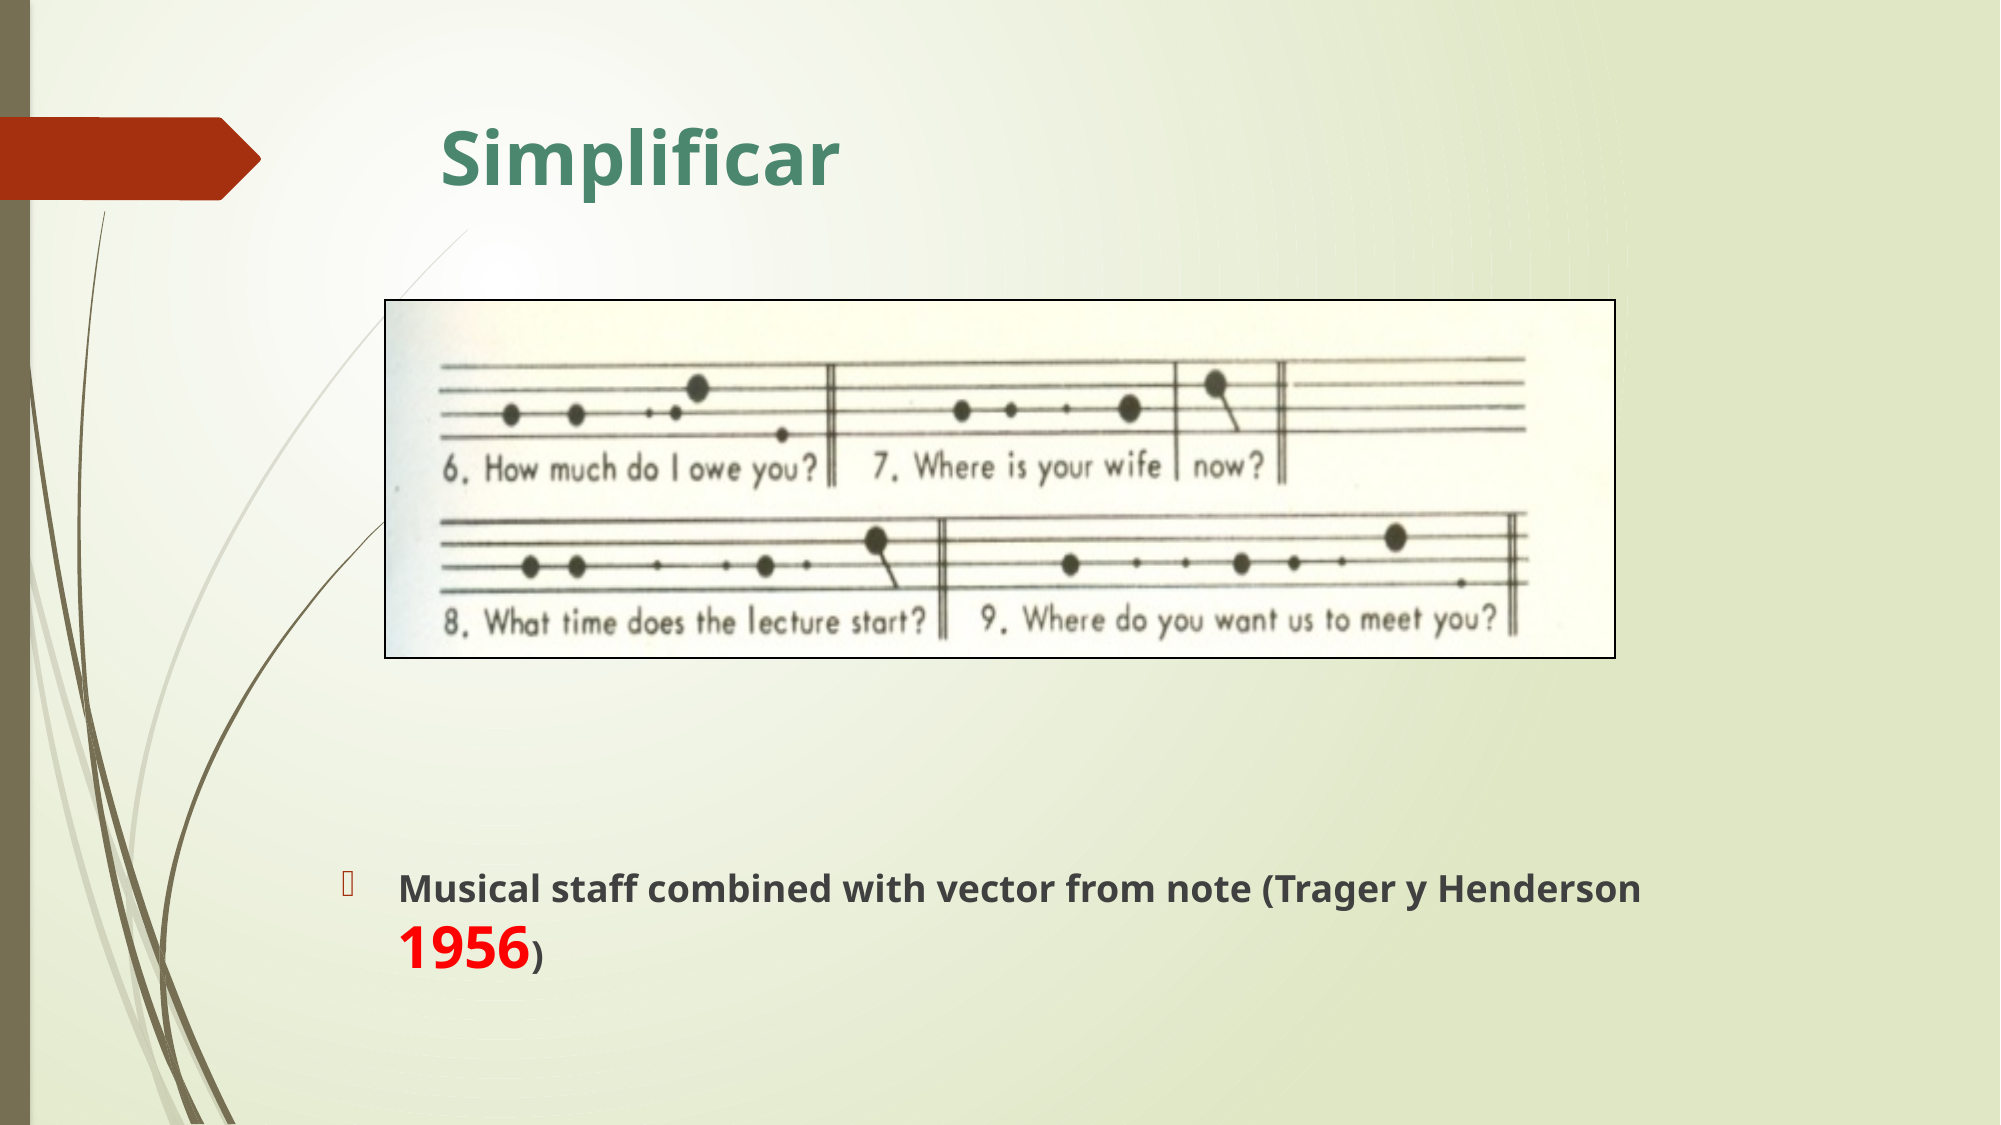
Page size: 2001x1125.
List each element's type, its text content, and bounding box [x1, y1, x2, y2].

list Musical staff combined with vector from note (Trager y Henderson 1956) [326, 857, 1677, 1017]
picture [385, 300, 1615, 658]
title Simplificar [425, 102, 1888, 313]
